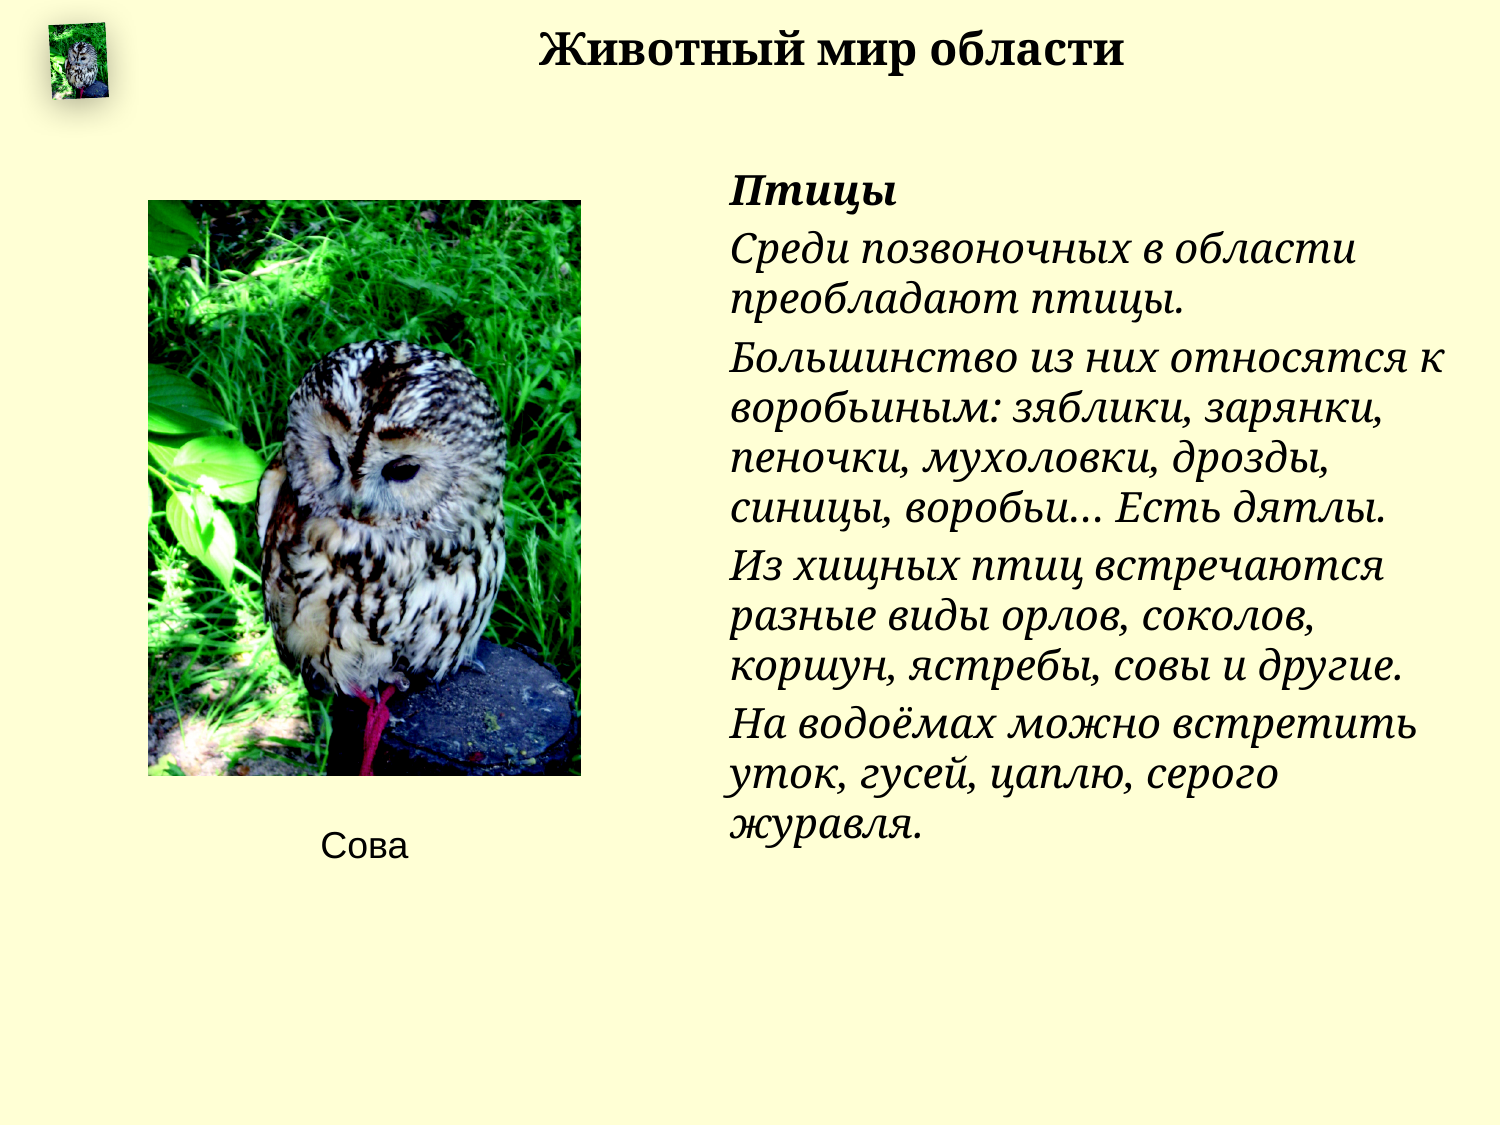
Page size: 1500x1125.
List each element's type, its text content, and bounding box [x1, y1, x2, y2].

picture [49, 23, 109, 100]
title Животный мир области [163, 0, 1500, 94]
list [148, 199, 581, 776]
text_box Сова [305, 813, 424, 874]
list Птицы Среди позвоночных в области преобладают птицы. Большинство из них относятся к воробьиным: зяблики, зарянки, пеночки, мухоловки, дрозды, синицы, воробьи… Есть дятлы. Из хищных птиц встречаются разные виды орлов, соколов, коршун, ястребы, совы и другие. На водоёмах можно встретить уток, гусей, цаплю, серого журавля. [714, 155, 1477, 1091]
